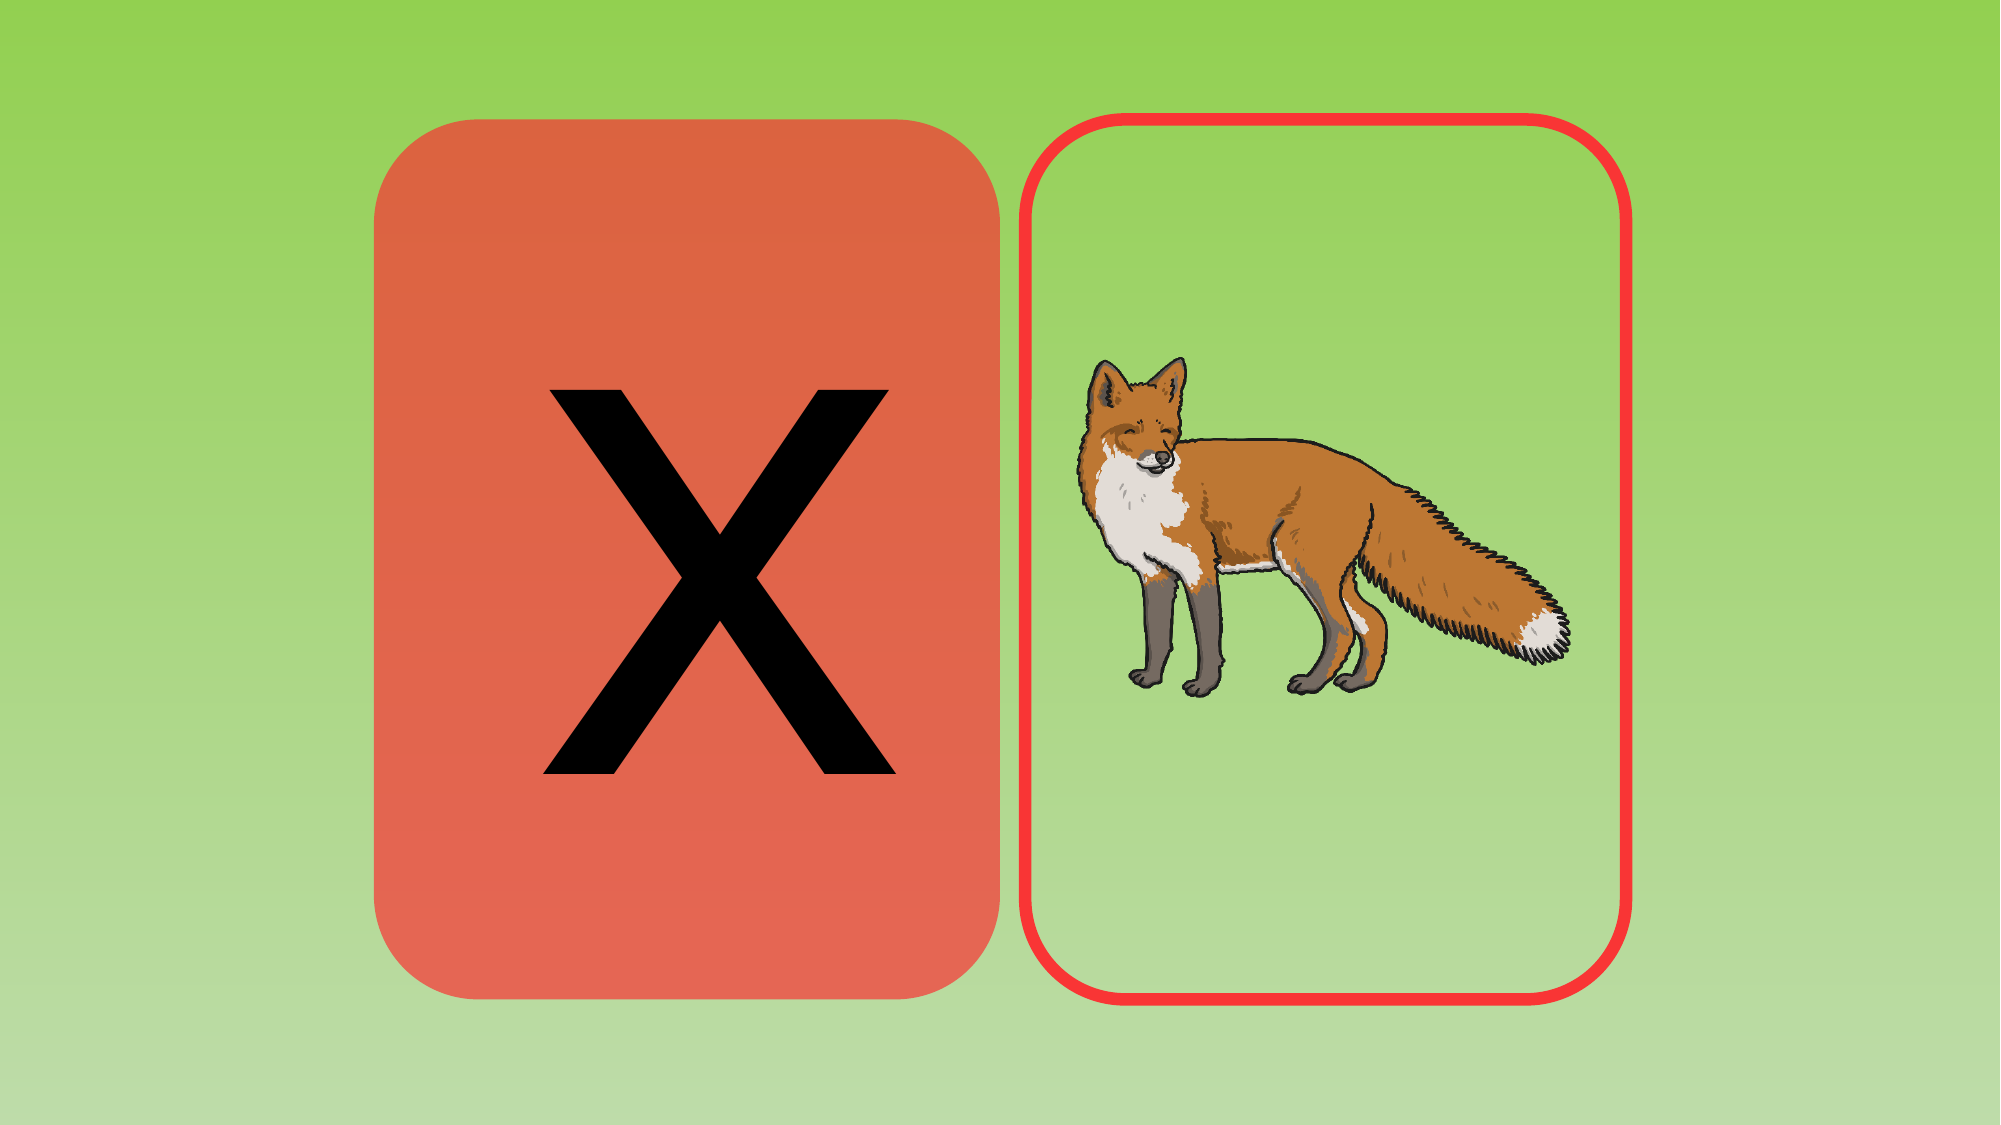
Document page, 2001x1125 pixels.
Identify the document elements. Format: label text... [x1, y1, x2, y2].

text_box [1024, 118, 1628, 1001]
picture [988, 290, 1616, 734]
text_box [372, 118, 1002, 1001]
title x [515, 304, 848, 781]
